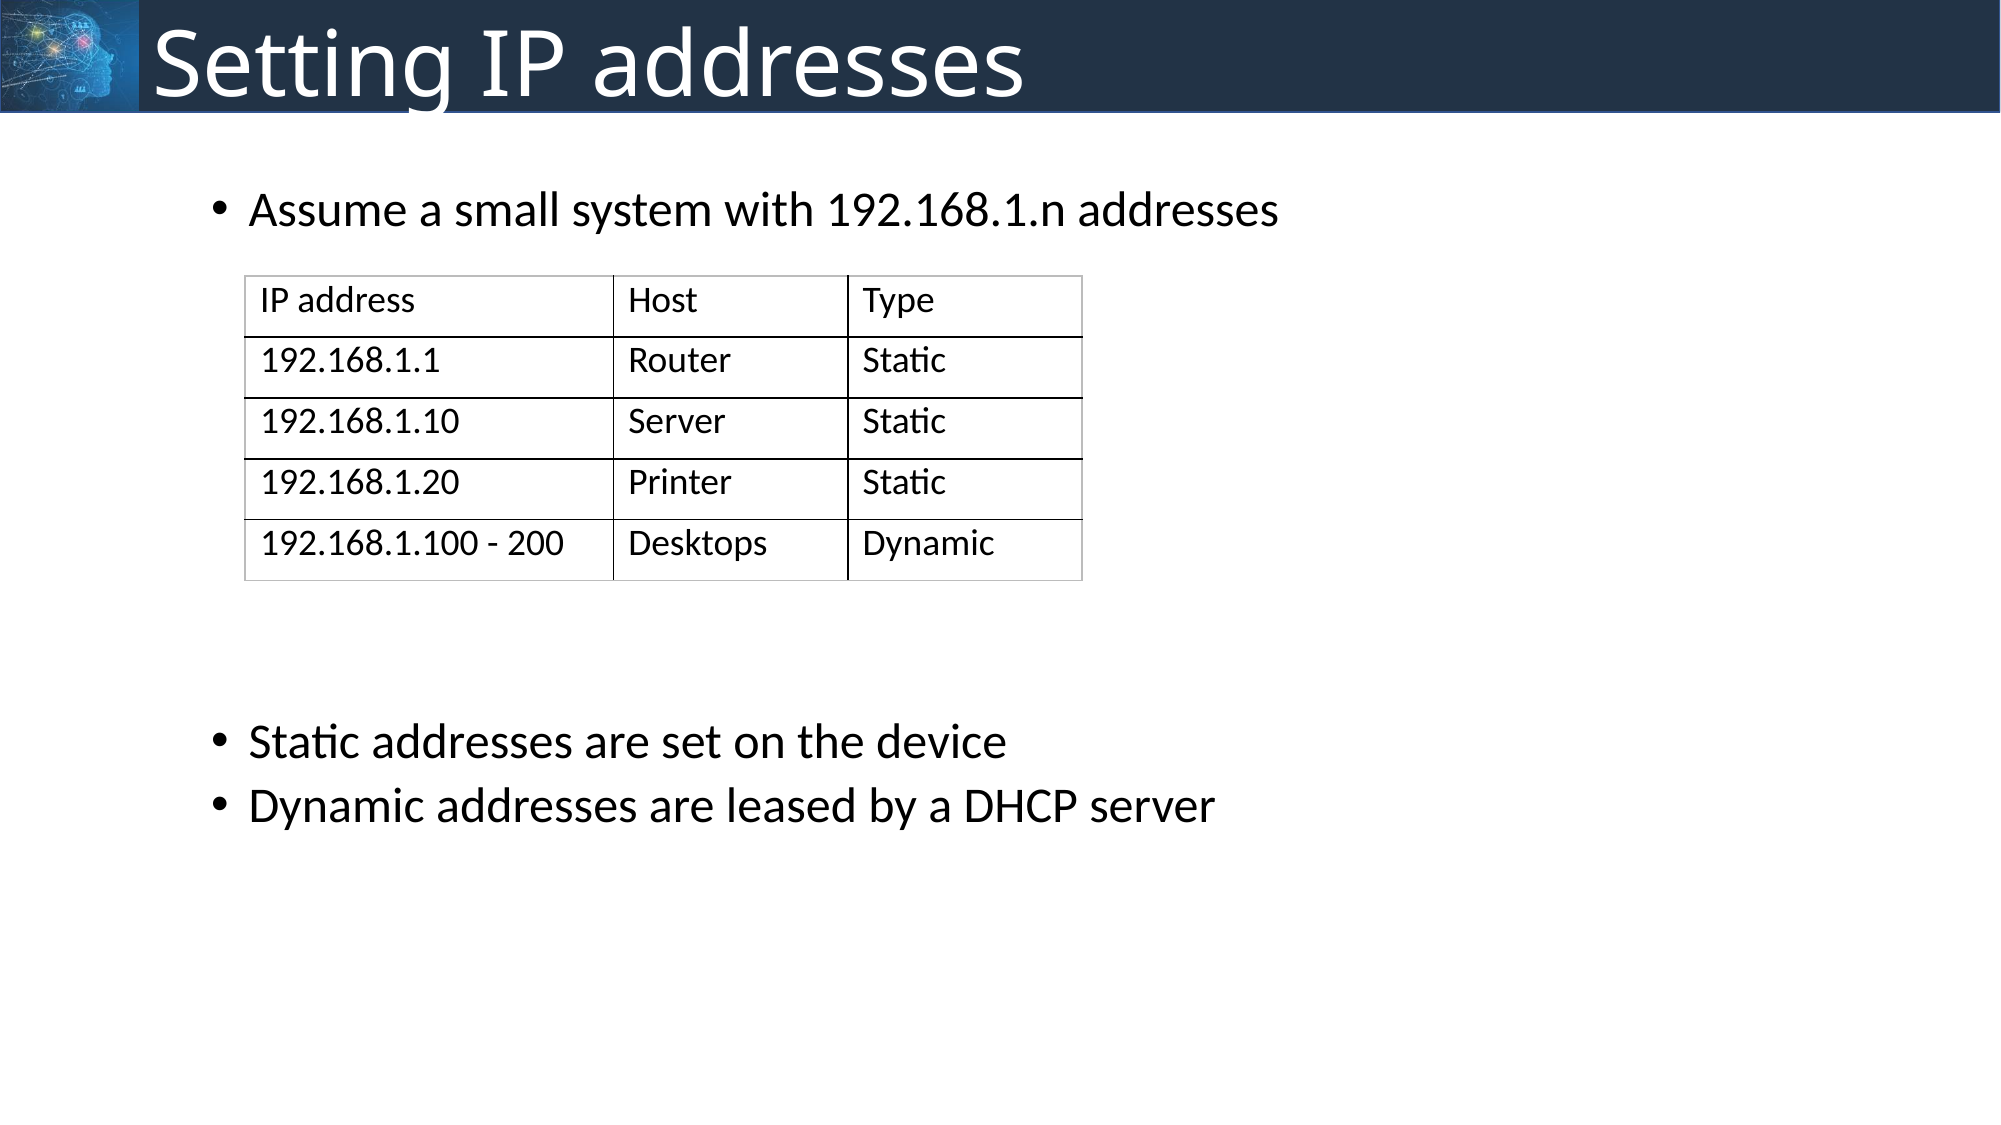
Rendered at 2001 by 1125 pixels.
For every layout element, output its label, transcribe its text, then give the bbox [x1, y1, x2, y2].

table_cell Dynamic [849, 520, 1081, 580]
list Assume a small system with 192.168.1.n addresses Static addresses are set on the device Dynamic addresses are leased by a DHCP server [121, 176, 1728, 864]
picture [2, 0, 137, 111]
table_cell Server [614, 399, 847, 458]
table_cell Static [849, 338, 1081, 397]
table_cell 192.168.1.20 [246, 460, 613, 519]
table_cell 192.168.1.10 [246, 399, 613, 458]
table_header IP address [246, 277, 613, 336]
table_header Type [849, 277, 1081, 336]
table_cell Printer [614, 460, 847, 519]
table_header Host [614, 277, 847, 336]
table_cell 192.168.1.100 - 200 [246, 520, 613, 580]
title Setting IP addresses [137, 0, 1863, 176]
table_cell Static [849, 399, 1081, 458]
table_cell 192.168.1.1 [246, 338, 613, 397]
table_cell Desktops [614, 520, 847, 580]
table_cell Router [614, 338, 847, 397]
table_cell Static [849, 460, 1081, 519]
